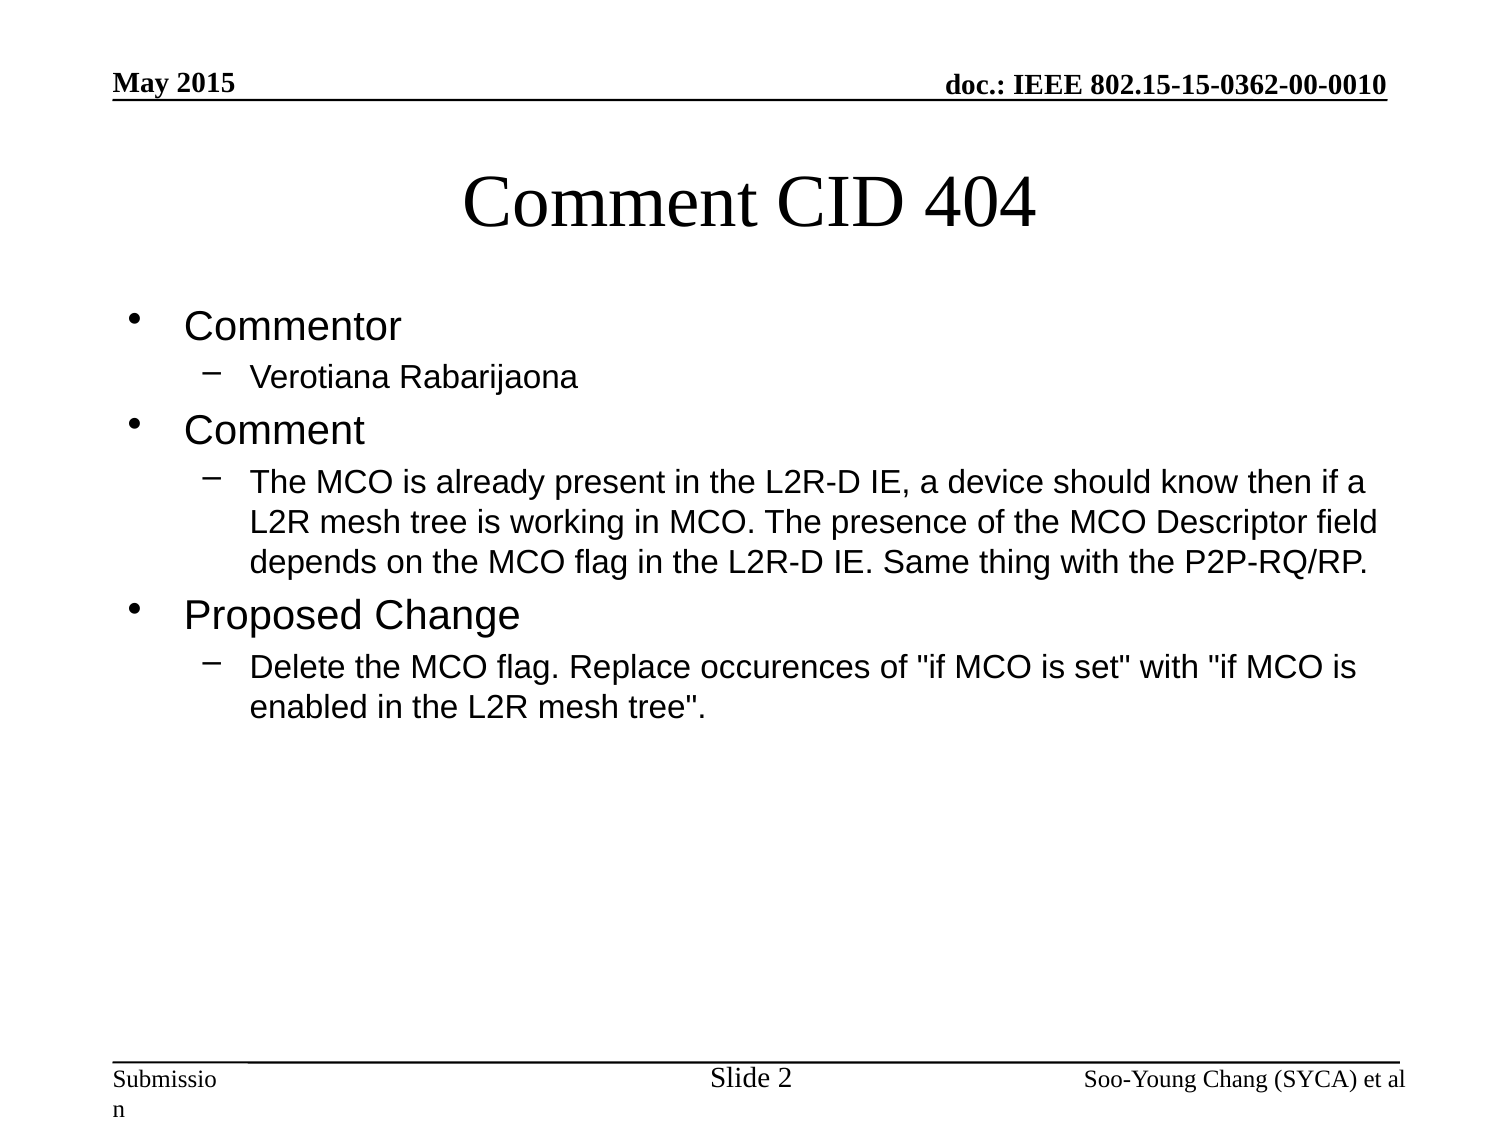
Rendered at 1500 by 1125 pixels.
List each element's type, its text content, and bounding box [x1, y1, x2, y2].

list Commentor Verotiana Rabarijaona Comment The MCO is already present in the L2R-D IE, a device should know then if a L2R mesh tree is working in MCO. The presence of the MCO Descriptor field depends on the MCO flag in the L2R-D IE. Same thing with the P2P-RQ/RP. Proposed Change Delete the MCO flag. Replace occurences of "if MCO is set" with "if MCO is enabled in the L2R mesh tree". [112, 290, 1400, 1001]
footer Soo-Young Chang (SYCA) et al [899, 1061, 1413, 1093]
slide_number Slide 2 [619, 1058, 883, 1095]
title Comment CID 404 [112, 125, 1388, 268]
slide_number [112, 62, 376, 99]
